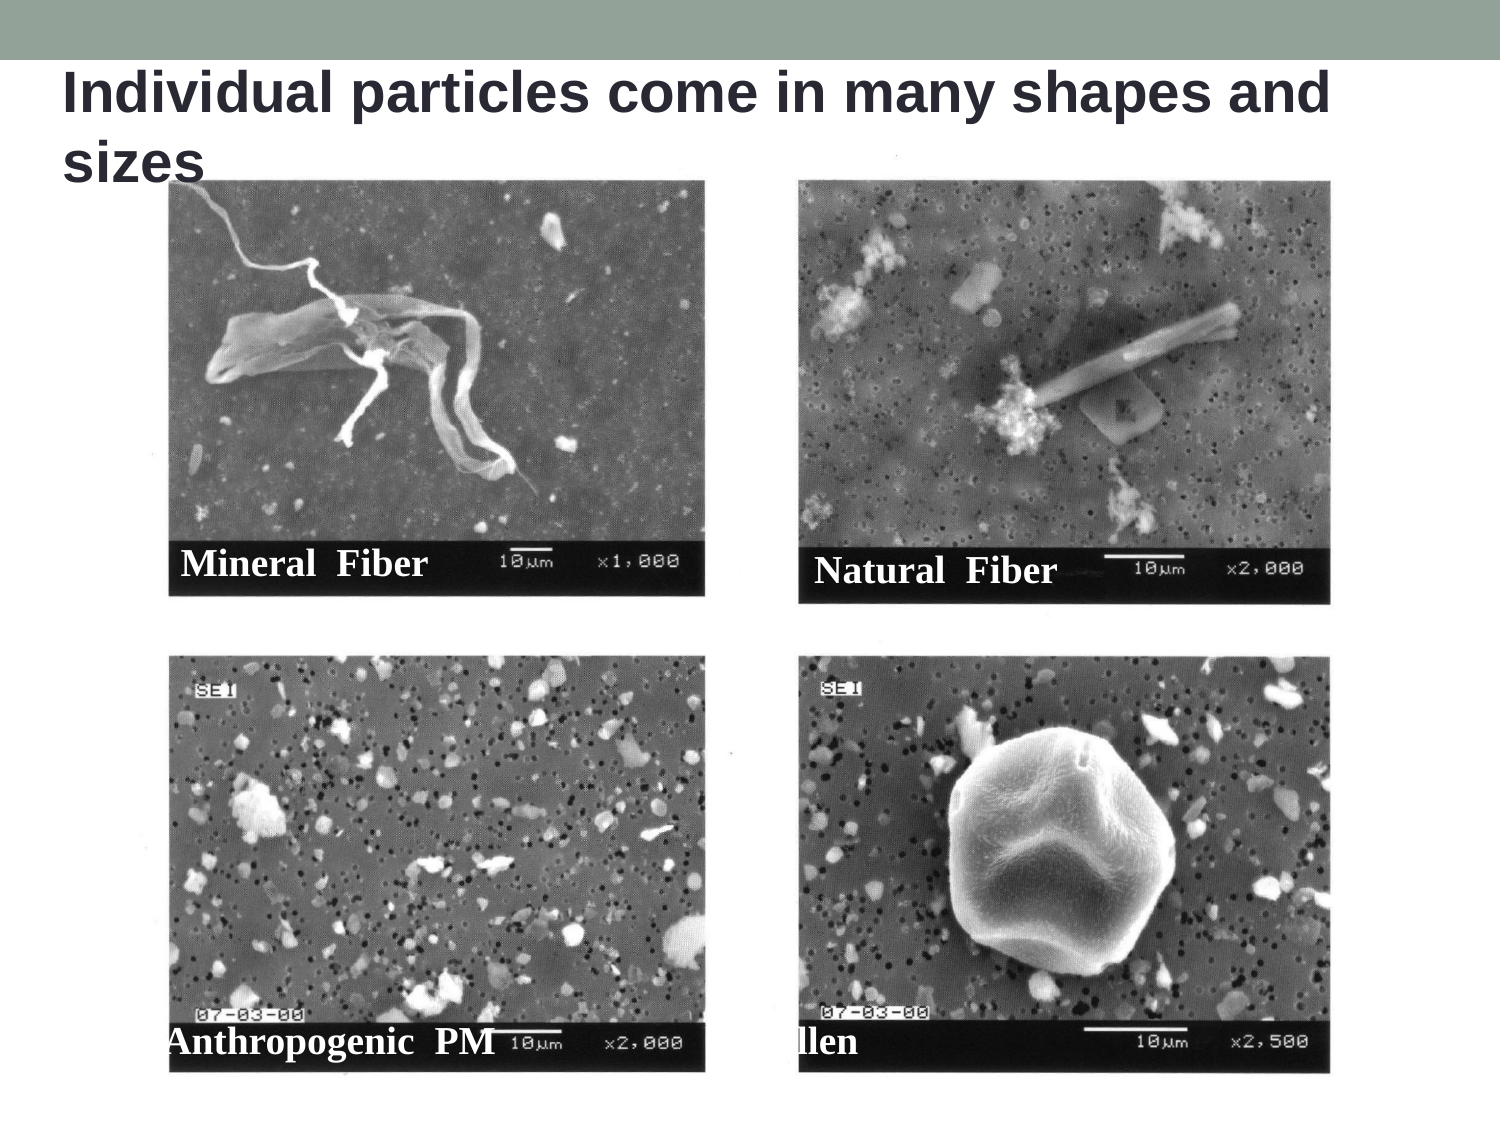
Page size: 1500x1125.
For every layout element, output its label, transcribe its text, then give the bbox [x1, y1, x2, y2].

picture [138, 155, 1357, 1100]
text_box Individual particles come in many shapes and sizes [48, 46, 1441, 201]
